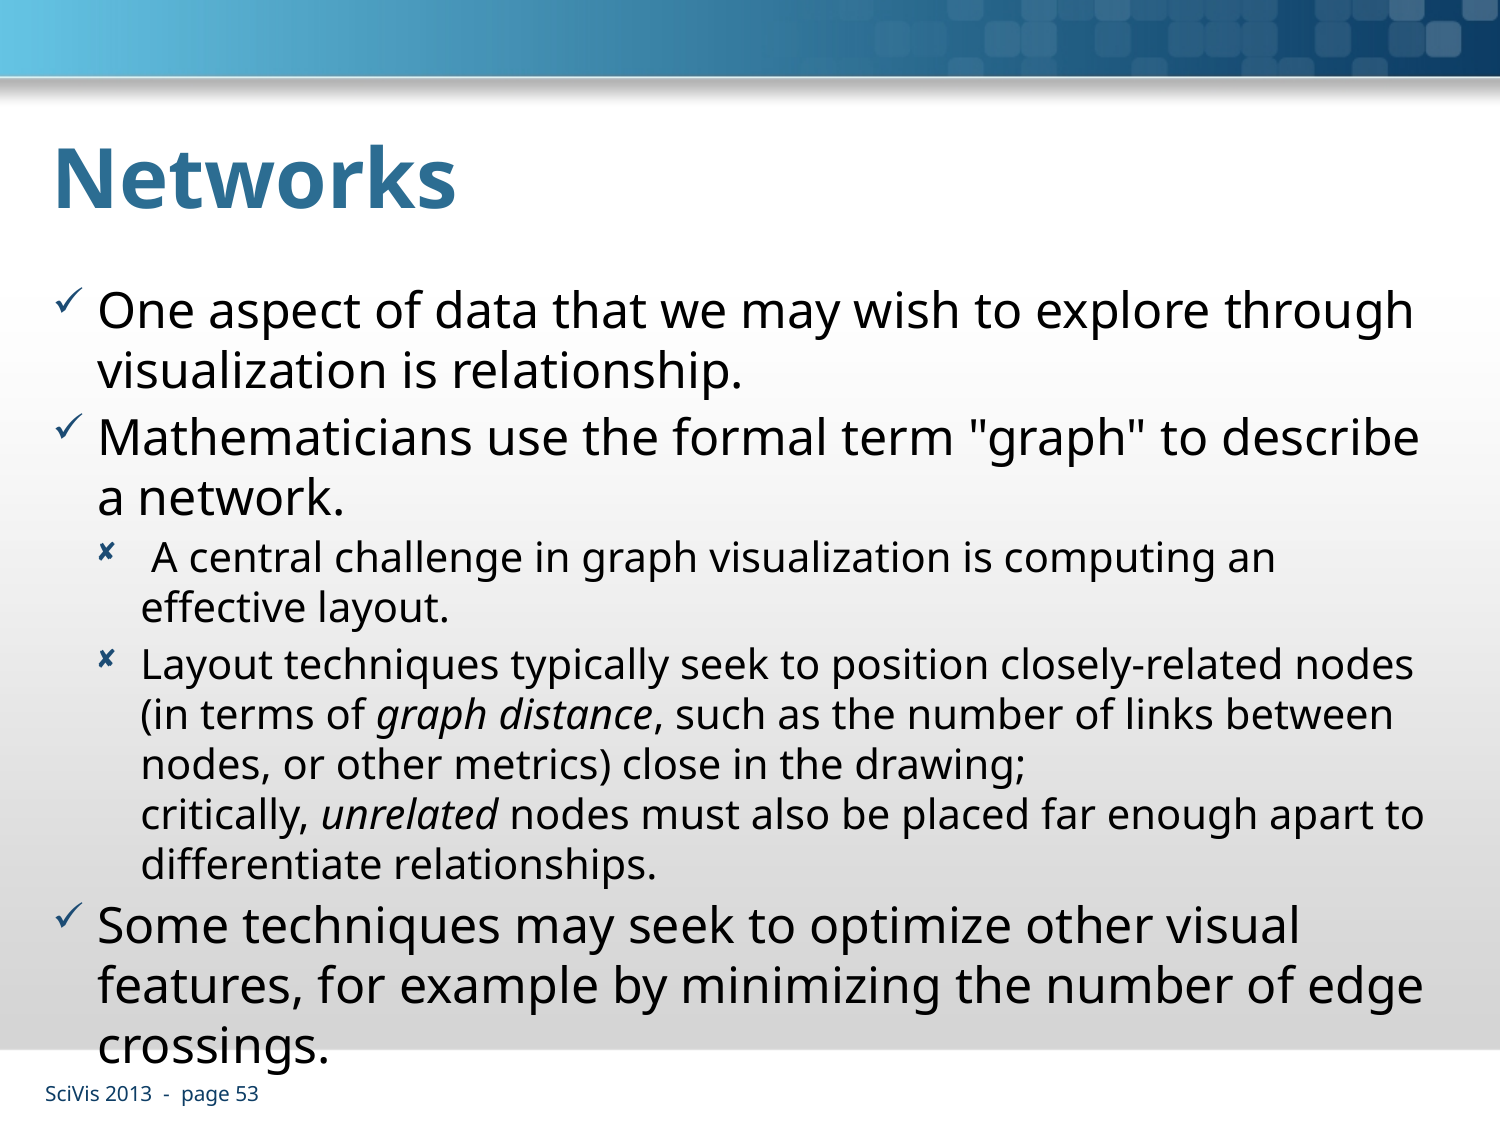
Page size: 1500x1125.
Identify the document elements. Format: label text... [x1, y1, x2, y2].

list One aspect of data that we may wish to explore through visualization is relationship. Mathematicians use the formal term "graph" to describe a network. A central challenge in graph visualization is computing an effective layout. Layout techniques typically seek to position closely-related nodes (in terms of graph distance, such as the number of links between nodes, or other metrics) close in the drawing; critically, unrelated nodes must also be placed far enough apart to differentiate relationships. Some techniques may seek to optimize other visual features, for example by minimizing the number of edge crossings. [52, 271, 1451, 1019]
picture [0, 0, 1500, 1125]
title Networks [51, 125, 1449, 236]
footer SciVis 2013 - page 53 [30, 1073, 484, 1115]
